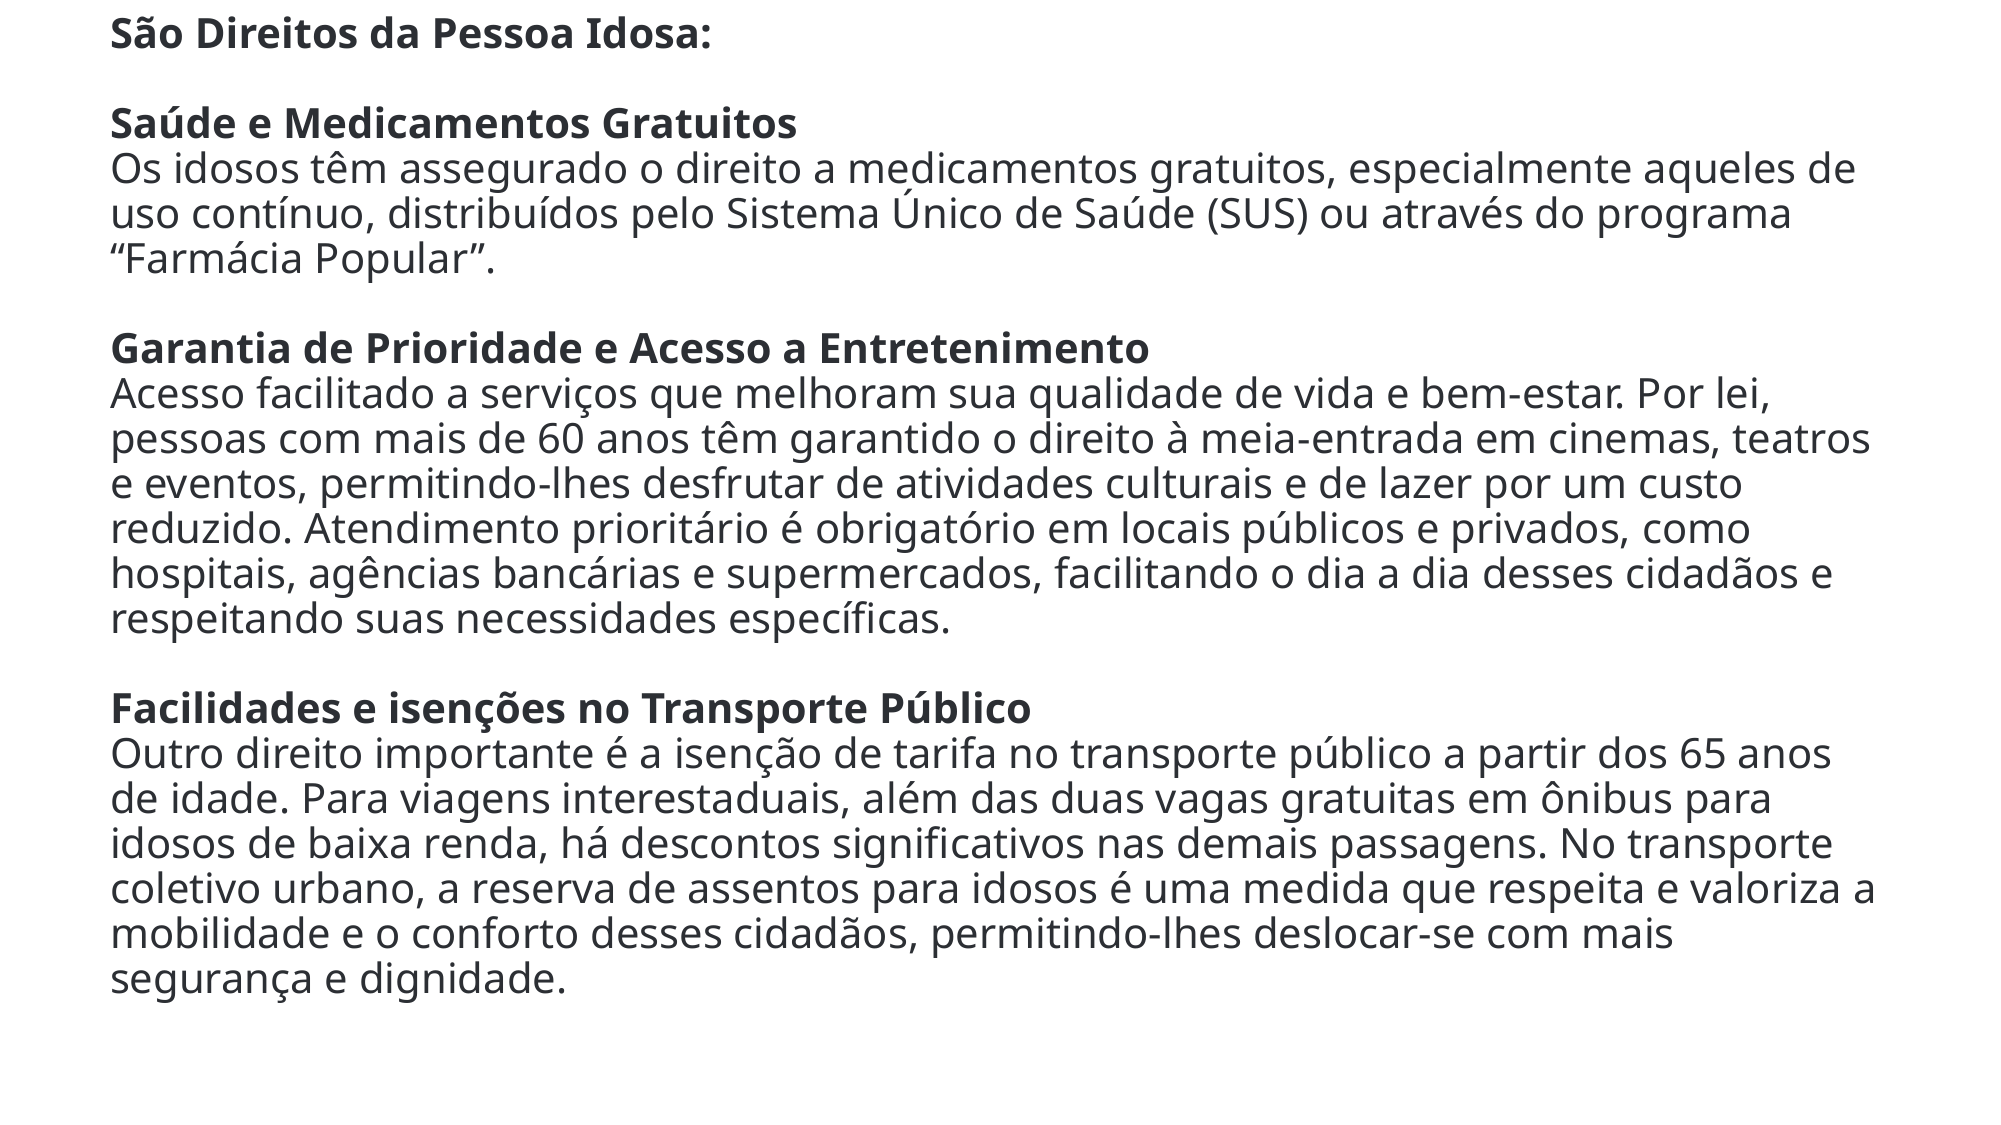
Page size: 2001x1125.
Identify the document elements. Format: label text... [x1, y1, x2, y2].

title São Direitos da Pessoa Idosa: Saúde e Medicamentos Gratuitos Os idosos têm assegurado o direito a medicamentos gratuitos, especialmente aqueles de uso contínuo, distribuídos pelo Sistema Único de Saúde (SUS) ou através do programa “Farmácia Popular”. Garantia de Prioridade e Acesso a Entretenimento Acesso facilitado a serviços que melhoram sua qualidade de vida e bem-estar. Por lei, pessoas com mais de 60 anos têm garantido o direito à meia-entrada em cinemas, teatros e eventos, permitindo-lhes desfrutar de atividades culturais e de lazer por um custo reduzido. Atendimento prioritário é obrigatório em locais públicos e privados, como hospitais, agências bancárias e supermercados, facilitando o dia a dia desses cidadãos e respeitando suas necessidades específicas. Facilidades e isenções no Transporte Público Outro direito importante é a isenção de tarifa no transporte público a partir dos 65 anos de idade. Para viagens interestaduais, além das duas vagas gratuitas em ônibus para idosos de baixa renda, há descontos significativos nas demais passagens. No transporte coletivo urbano, a reserva de assentos para idosos é uma medida que respeita e valoriza a mobilidade e o conforto desses cidadãos, permitindo-lhes deslocar-se com mais segurança e dignidade. [94, 59, 1905, 1006]
